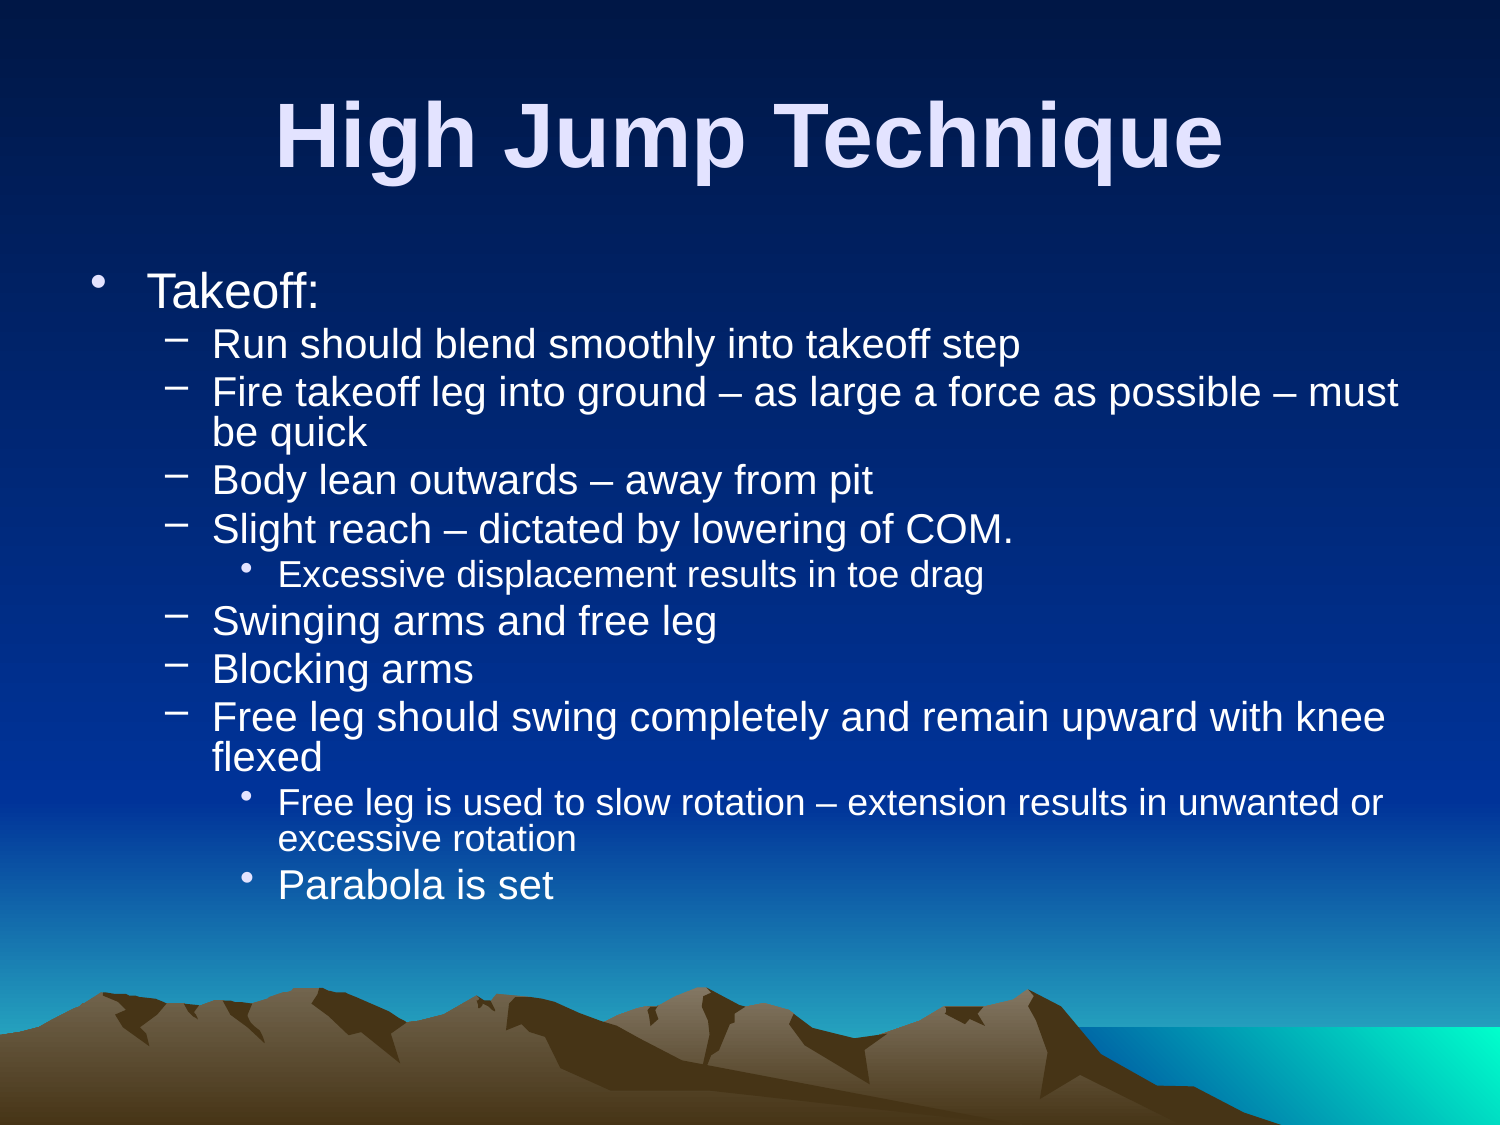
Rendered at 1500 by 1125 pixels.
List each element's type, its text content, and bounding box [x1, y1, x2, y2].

title High Jump Technique [74, 37, 1426, 226]
list Takeoff: Run should blend smoothly into takeoff step Fire takeoff leg into ground – as large a force as possible – must be quick Body lean outwards – away from pit Slight reach – dictated by lowering of COM. Excessive displacement results in toe drag Swinging arms and free leg Blocking arms Free leg should swing completely and remain upward with knee flexed Free leg is used to slow rotation – extension results in unwanted or excessive rotation Parabola is set [74, 262, 1426, 1001]
